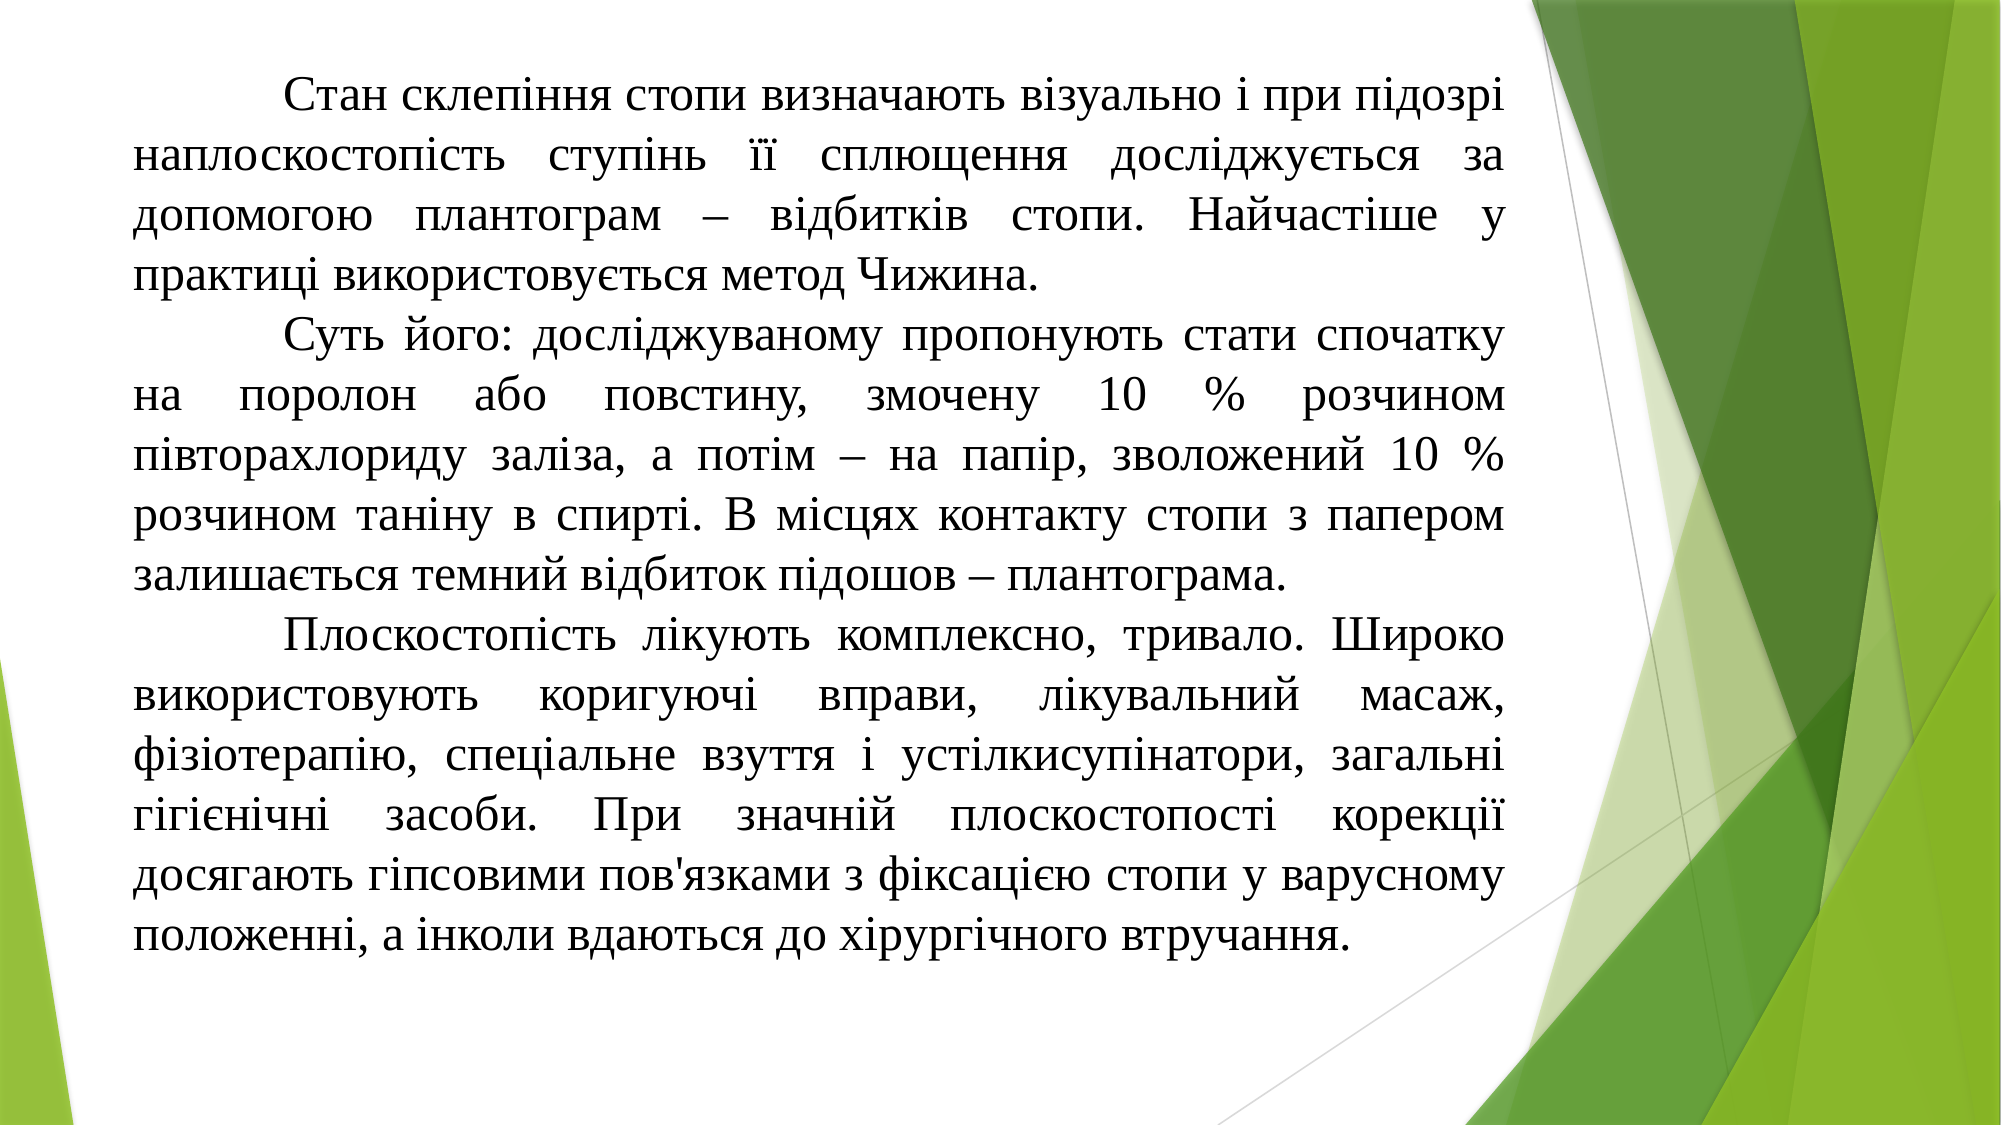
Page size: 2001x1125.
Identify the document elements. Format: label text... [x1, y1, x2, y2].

list Стан склепіння стопи визначають візуально і при підозрі наплоскостопість ступінь її сплющення досліджується за допомогою плантограм ‒ відбитків стопи. Найчастіше у практиці використовується метод Чижина. Суть його: досліджуваному пропонують стати спочатку на поролон або повстину, змочену 10 % розчином півторахлориду заліза, а потім ‒ на папір, зволожений 10 % розчином таніну в спирті. В місцях контакту стопи з папером залишається темний відбиток підошов ‒ плантограма. Плоскостопість лікують комплексно, тривало. Широко використовують коригуючі вправи, лікувальний масаж, фізіотерапію, спеціальне взуття і устілкисупінатори, загальні гігієнічні засоби. При значній плоскостопості корекції досягають гіпсовими пов'язками з фіксацією стопи у варусному положенні, а інколи вдаються до хірургічного втручання. [118, 52, 1522, 991]
